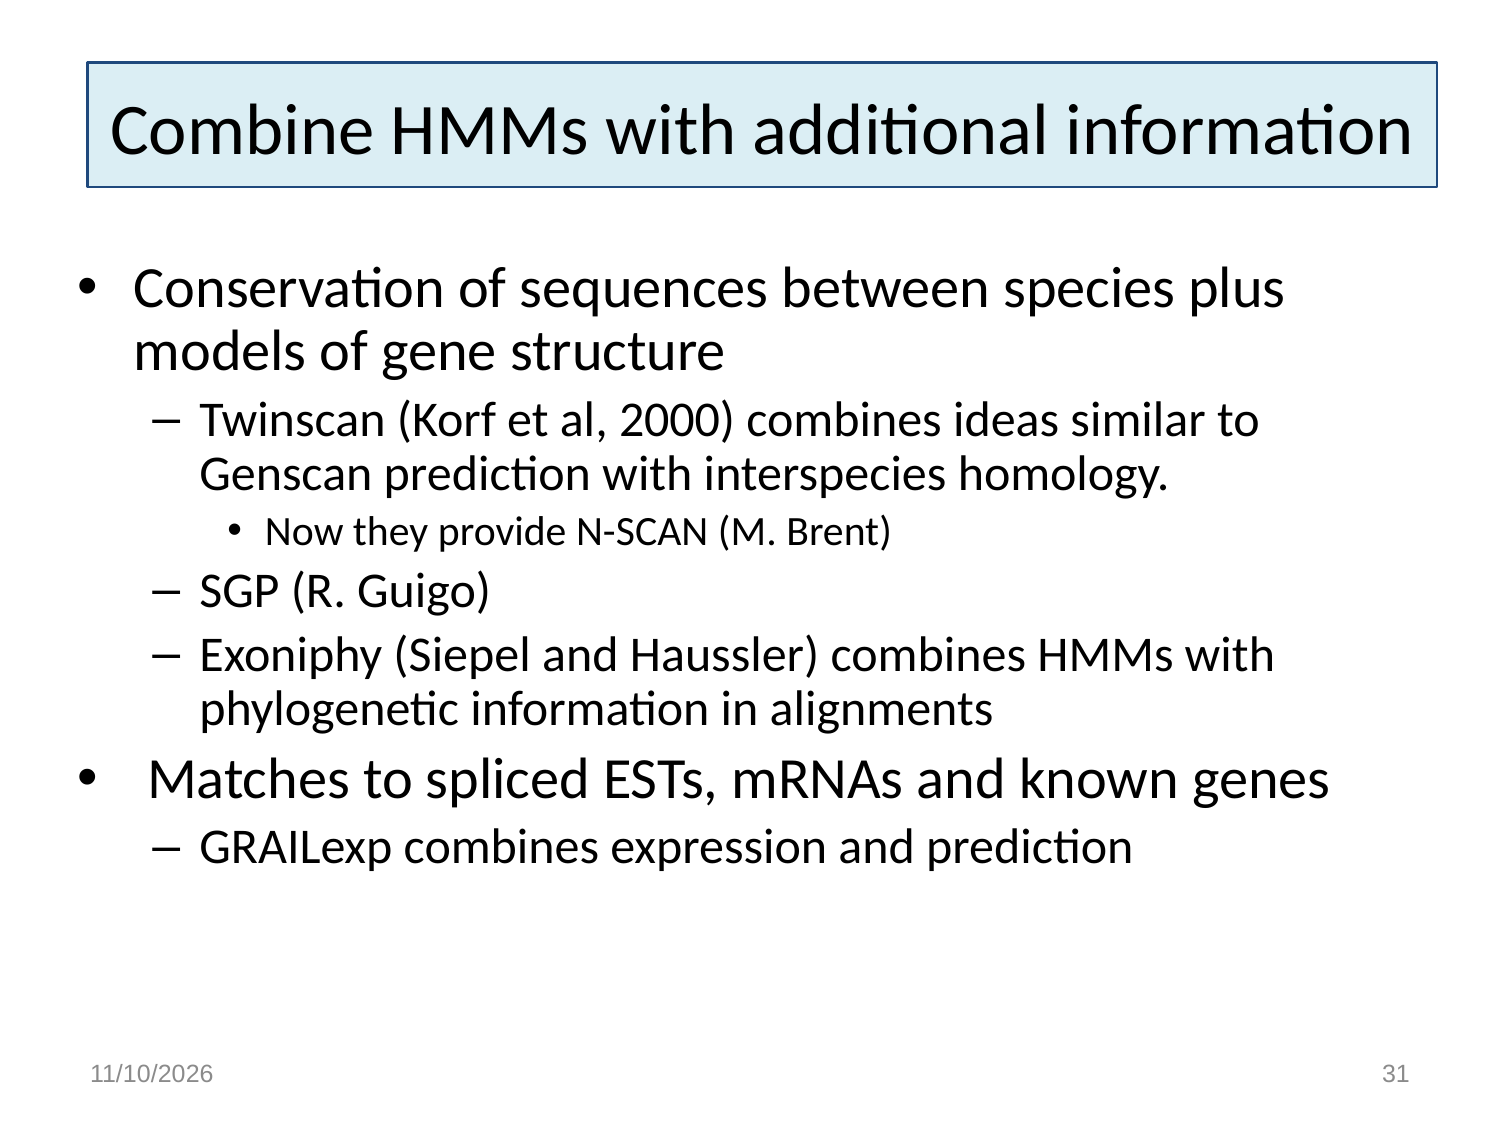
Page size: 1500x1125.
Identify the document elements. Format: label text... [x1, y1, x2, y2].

list Conservation of sequences between species plus models of gene structure Twinscan (Korf et al, 2000) combines ideas similar to Genscan prediction with interspecies homology. Now they provide N-SCAN (M. Brent) SGP (R. Guigo) Exoniphy (Siepel and Haussler) combines HMMs with phylogenetic information in alignments Matches to spliced ESTs, mRNAs and known genes GRAILexp combines expression and prediction [62, 249, 1438, 1100]
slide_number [75, 1042, 425, 1103]
slide_number 31 [1074, 1042, 1425, 1103]
title Combine HMMs with additional information [86, 61, 1438, 188]
